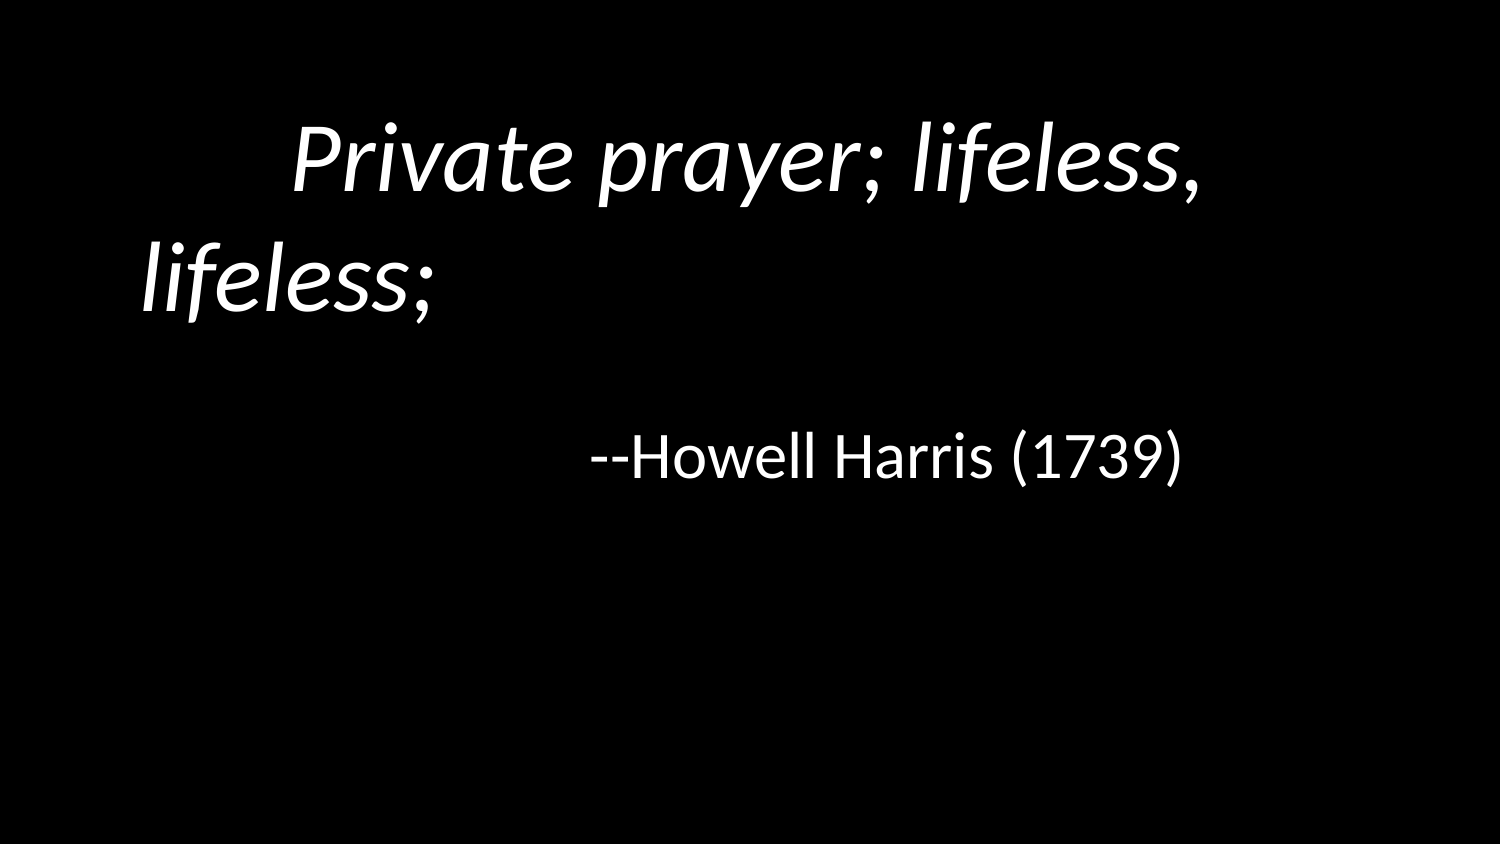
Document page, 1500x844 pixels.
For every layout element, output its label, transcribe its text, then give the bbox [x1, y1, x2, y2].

text_box [75, 59, 1463, 236]
text_box Private prayer; lifeless, lifeless; --Howell Harris (1739) [125, 84, 1363, 499]
